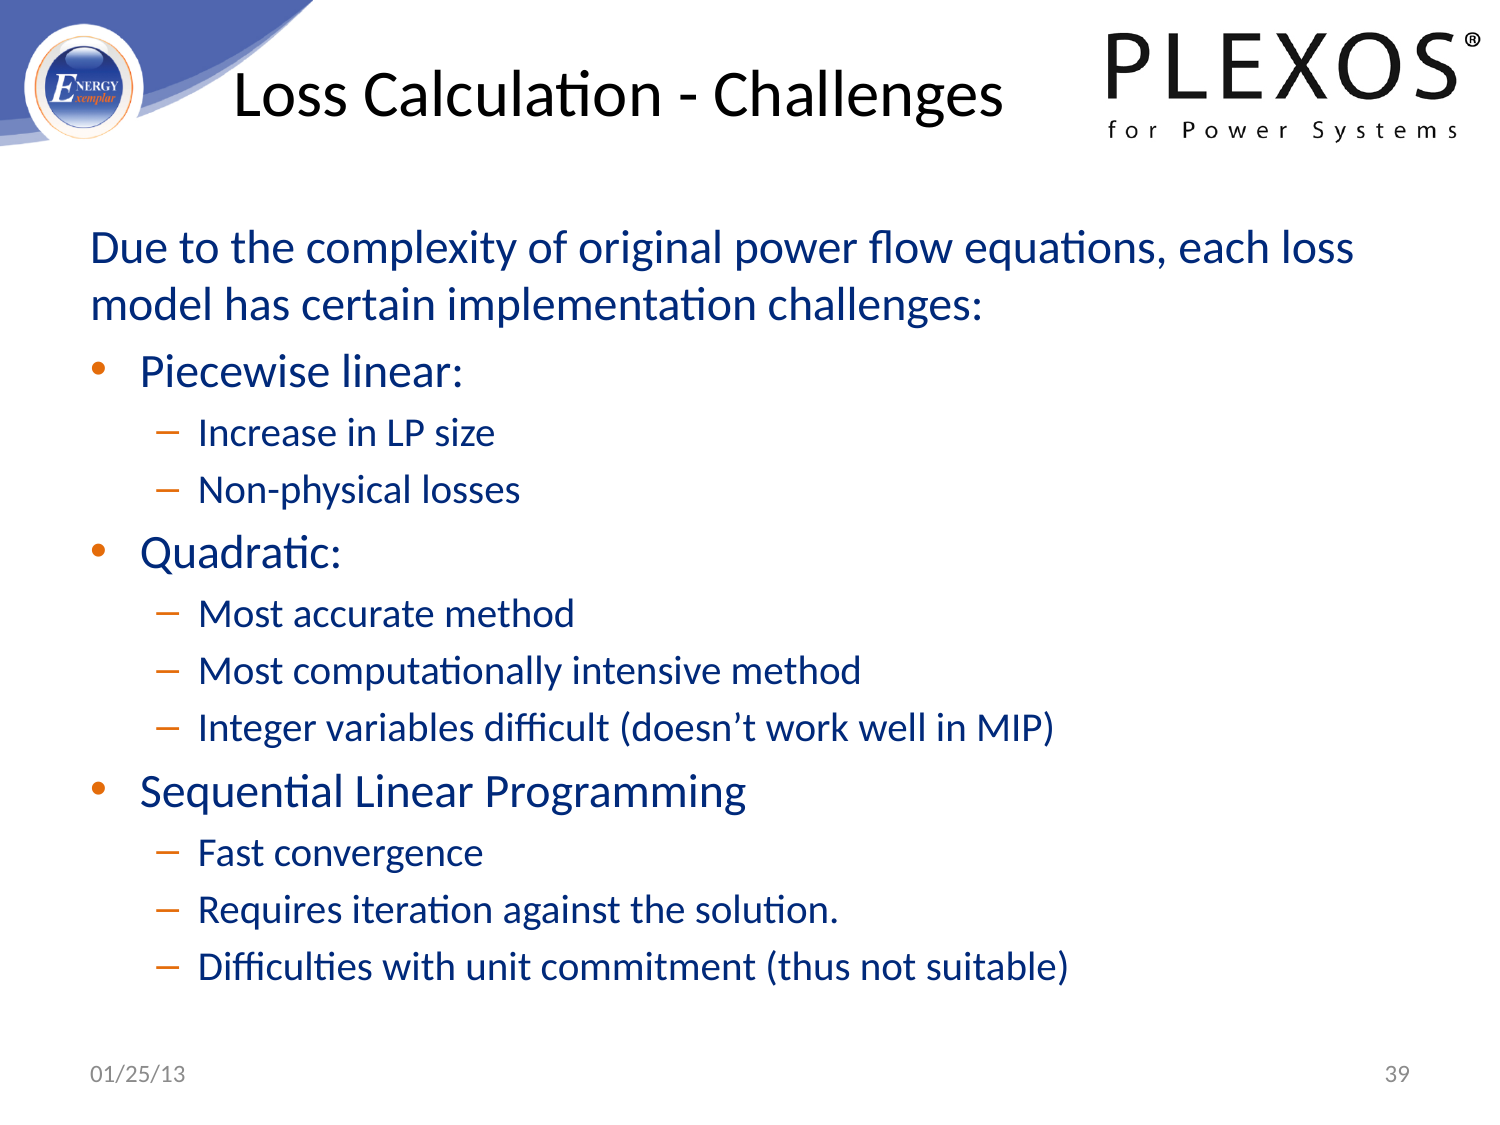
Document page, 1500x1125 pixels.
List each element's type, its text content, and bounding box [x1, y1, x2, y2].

picture [0, 0, 313, 149]
title Loss Calculation - Challenges [218, 42, 1131, 186]
picture [1068, 1, 1500, 173]
slide_number 39 [1074, 1042, 1425, 1103]
list Due to the complexity of original power flow equations, each loss model has certain implementation challenges: Piecewise linear: Increase in LP size Non-physical losses Quadratic: Most accurate method Most computationally intensive method Integer variables difficult (doesn’t work well in MIP) Sequential Linear Programming Fast convergence Requires iteration against the solution. Difficulties with unit commitment (thus not suitable) [75, 208, 1425, 1005]
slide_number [75, 1042, 425, 1103]
